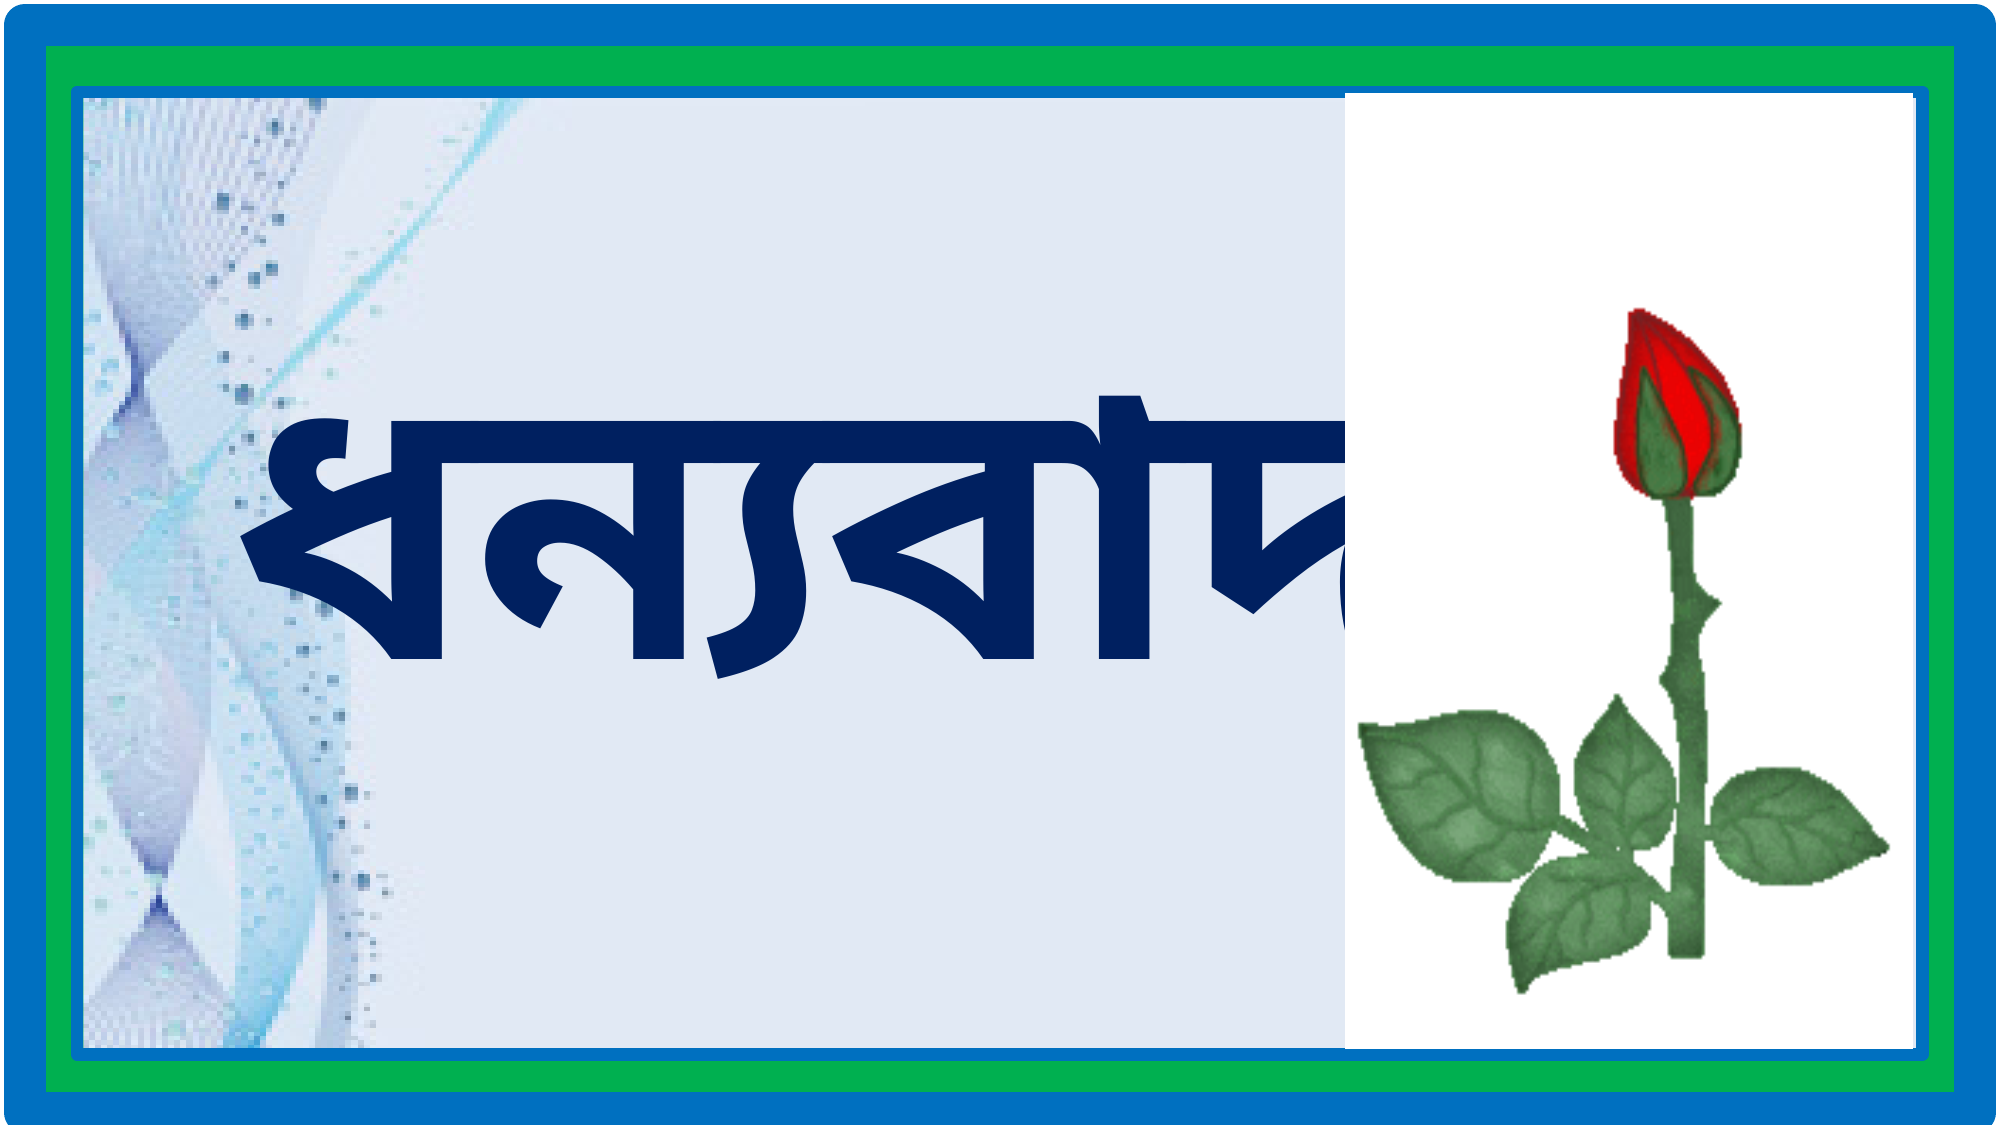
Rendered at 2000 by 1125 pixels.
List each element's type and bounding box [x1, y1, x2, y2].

picture [82, 93, 1917, 1050]
text_box [23, 23, 1977, 1115]
